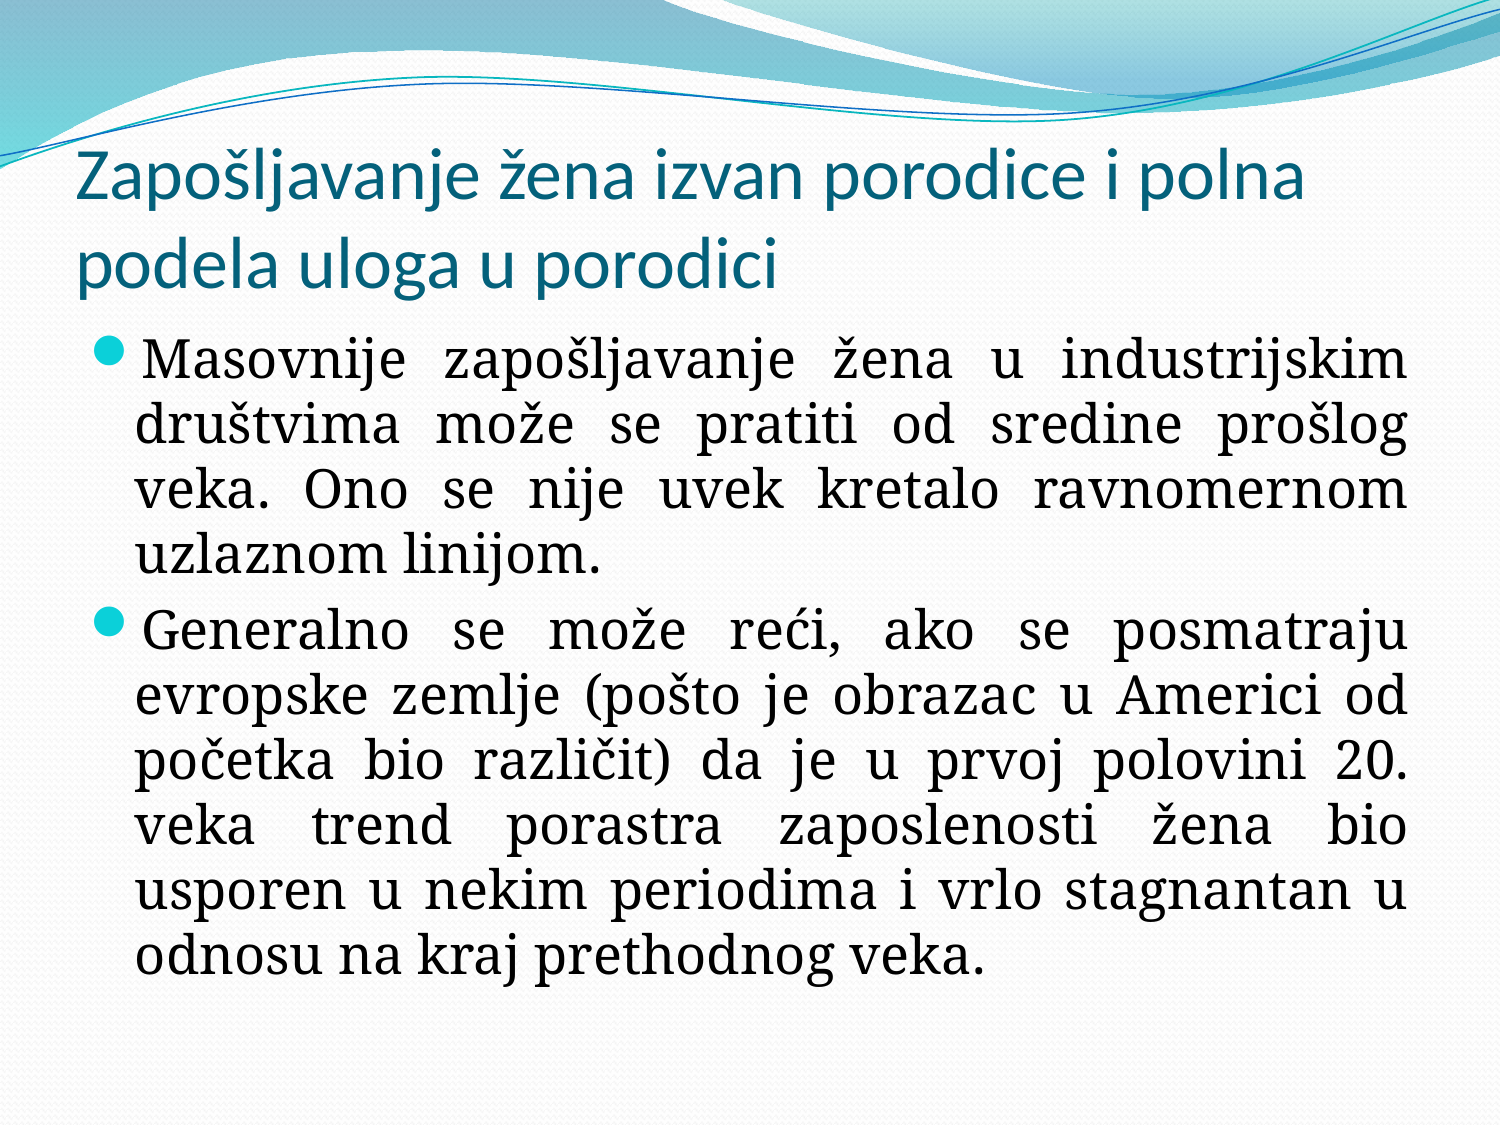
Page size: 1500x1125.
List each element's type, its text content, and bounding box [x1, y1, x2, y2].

title Zapošljavanje žena izvan porodice i polna podela uloga u porodici [75, 115, 1425, 303]
list Masovnije zapošljavanje žena u industrijskim društvima može se pratiti od sredine prošlog veka. Ono se nije uvek kretalo ravnomernom uzlaznom linijom. Generalno se može reći, ako se posmatraju evropske zemlje (pošto je obrazac u Americi od početka bio različit) da je u prvoj polovini 20. veka trend porastra zaposlenosti žena bio usporen u nekim periodima i vrlo stagnantan u odnosu na kraj prethodnog veka. [75, 317, 1425, 1038]
